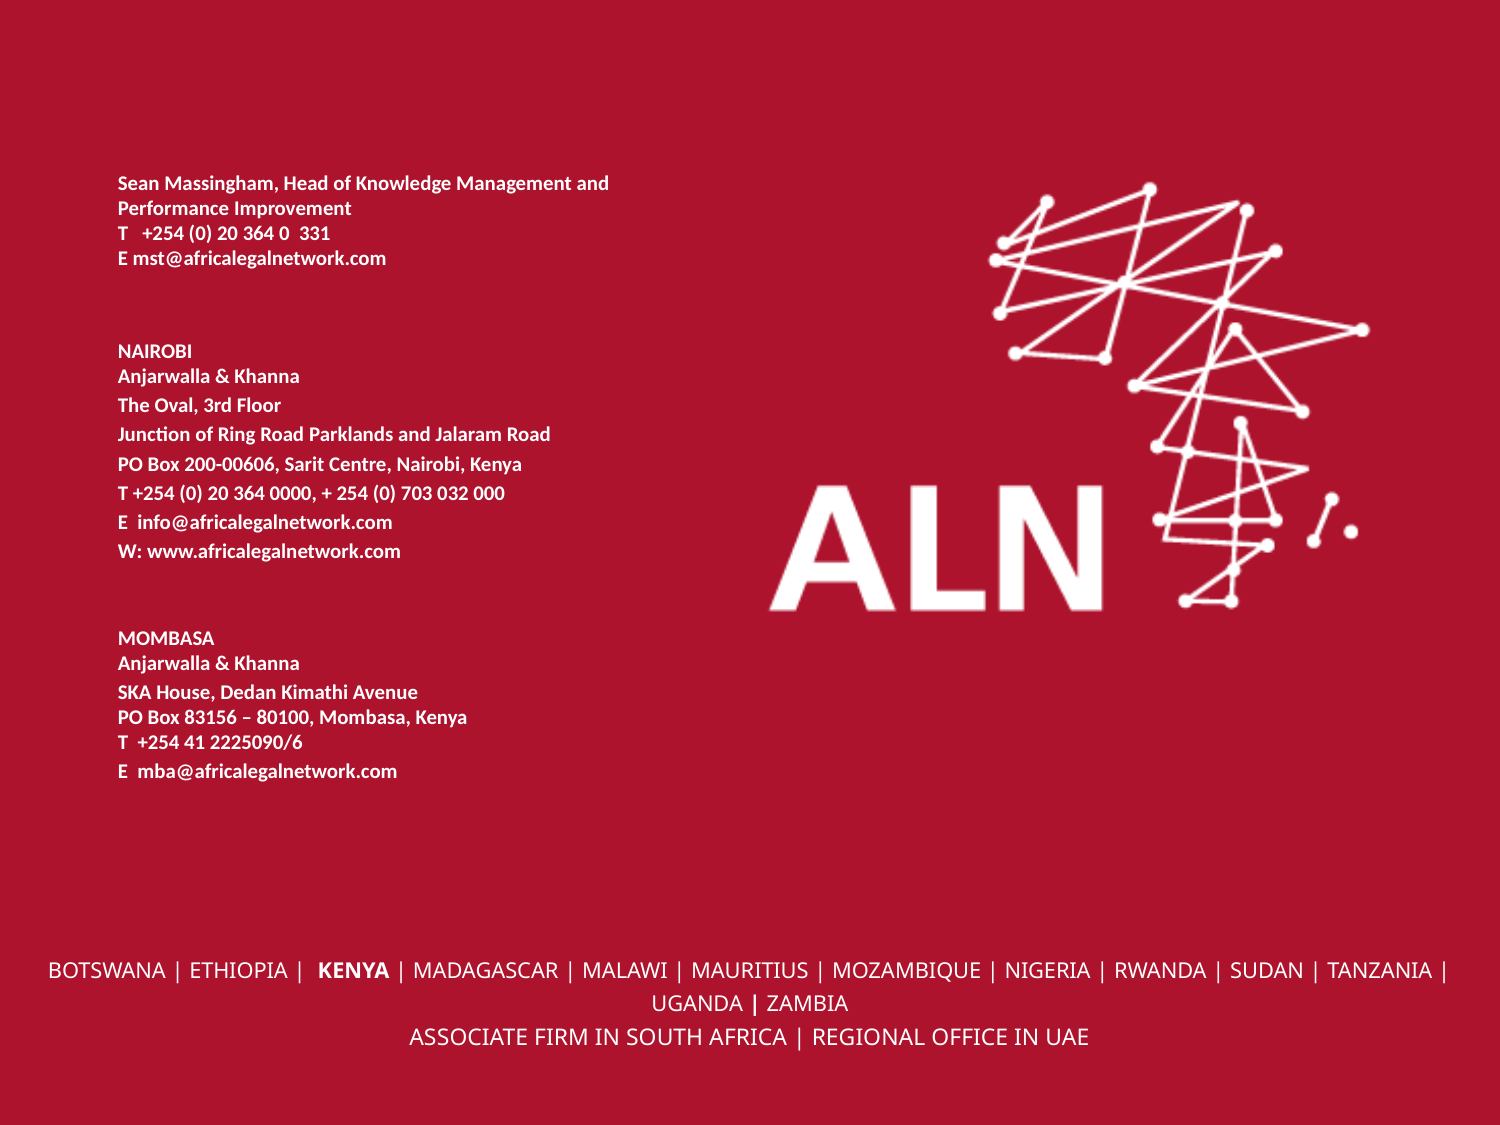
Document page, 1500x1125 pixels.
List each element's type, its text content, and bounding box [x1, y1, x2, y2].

text_box NAIROBI Anjarwalla & Khanna The Oval, 3rd Floor Junction of Ring Road Parklands and Jalaram Road PO Box 200-00606, Sarit Centre, Nairobi, Kenya T +254 (0) 20 364 0000, + 254 (0) 703 032 000 E info@africalegalnetwork.com W: www.africalegalnetwork.com MOMBASA Anjarwalla & Khanna SKA House, Dedan Kimathi Avenue PO Box 83156 – 80100, Mombasa, Kenya T +254 41 2225090/6 E mba@africalegalnetwork.com [103, 412, 635, 738]
picture [750, 12, 1500, 694]
text_box Sean Massingham, Head of Knowledge Management and Performance Improvement T +254 (0) 20 364 0 331 E mst@africalegalnetwork.com [103, 162, 679, 303]
title BOTSWANA | ETHIOPIA | KENYA | MADAGASCAR | MALAWI | MAURITIUS | MOZAMBIQUE | NIGERIA | RWANDA | SUDAN | TANZANIA | UGANDA | ZAMBIA ASSOCIATE FIRM IN SOUTH AFRICA | REGIONAL OFFICE IN UAE [0, 774, 1500, 1125]
